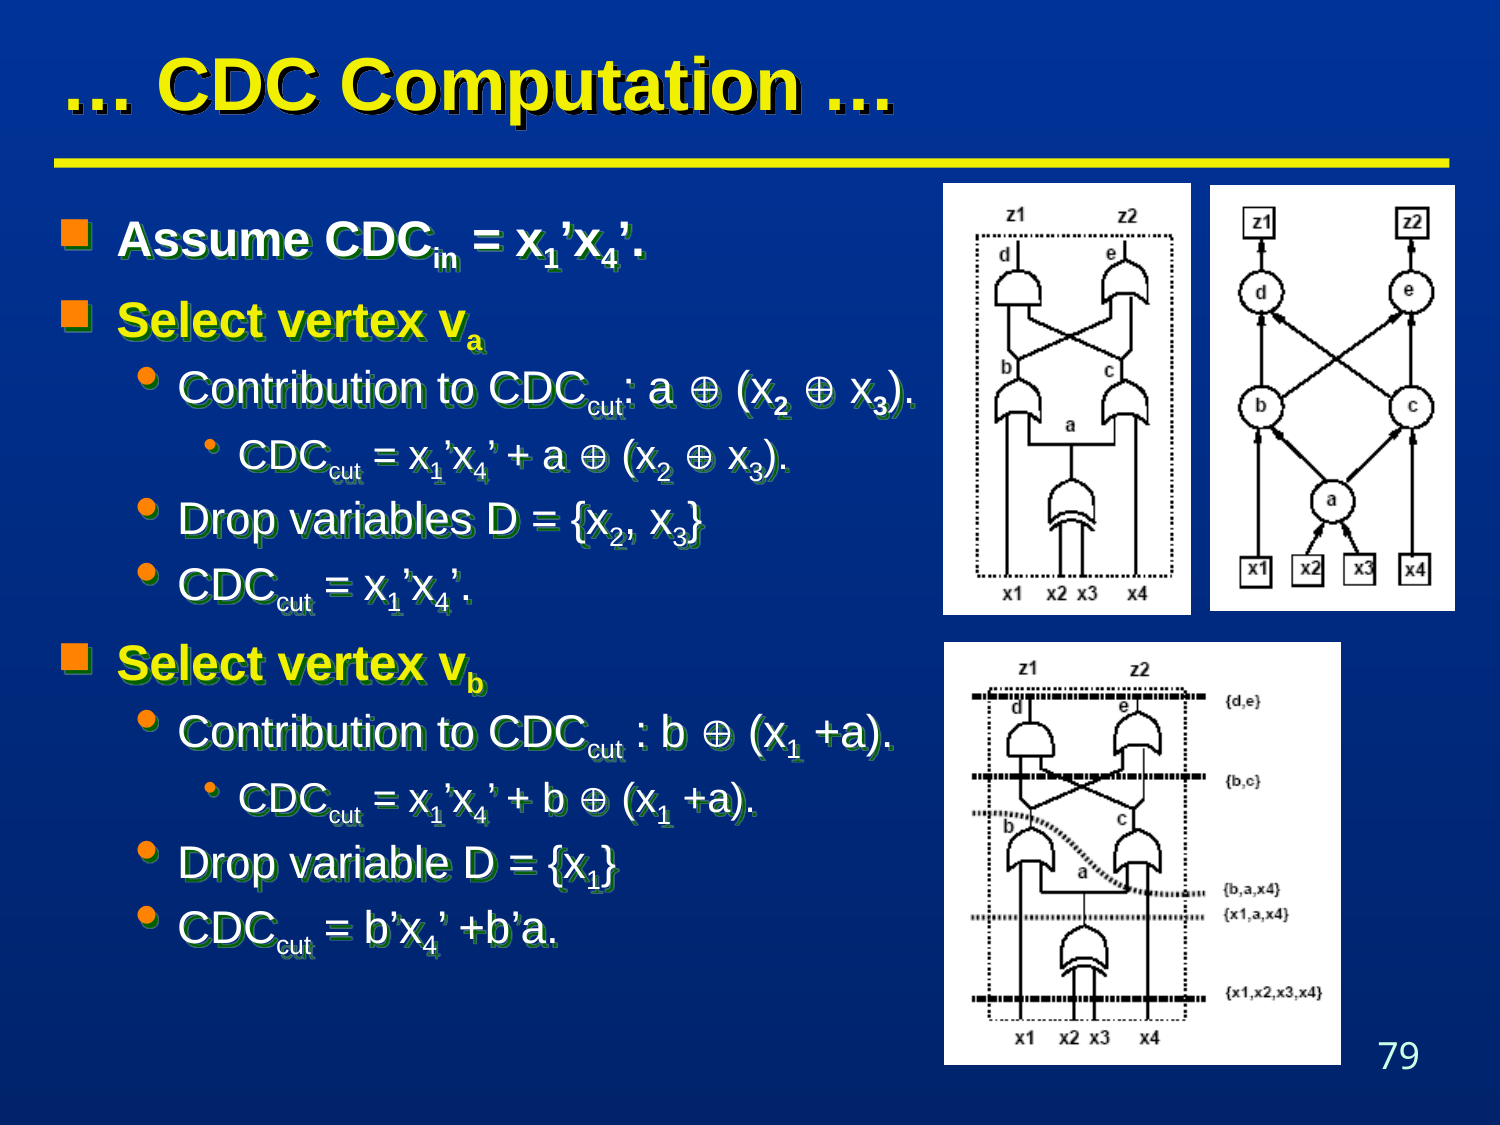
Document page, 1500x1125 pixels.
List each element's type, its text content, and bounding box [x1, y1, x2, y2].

picture [1210, 184, 1455, 611]
picture [943, 182, 1191, 615]
list Assume CDCin = x1’x4’. Select vertex va Contribution to CDCcut: a  (x2  x3). CDCcut = x1’x4’ + a  (x2  x3). Drop variables D = {x2, x3} CDCcut = x1’x4’. Select vertex vb Contribution to CDCcut : b  (x1 +a). CDCcut = x1’x4’ + b  (x1 +a). Drop variable D = {x1} CDCcut = b’x4’ +b’a. [49, 199, 959, 1079]
title … CDC Computation … [46, 33, 1455, 139]
picture [944, 642, 1341, 1065]
